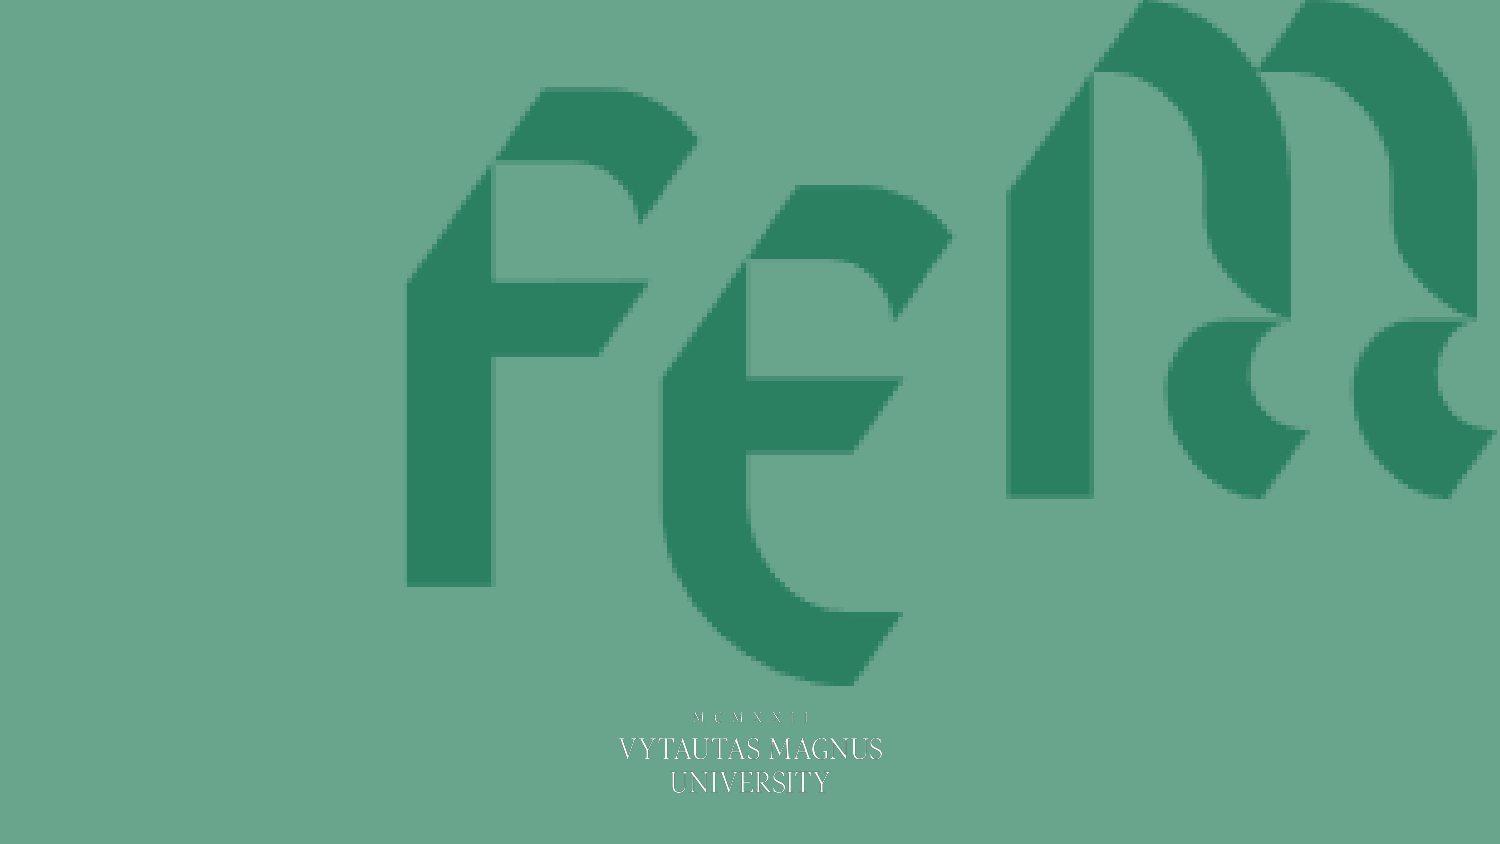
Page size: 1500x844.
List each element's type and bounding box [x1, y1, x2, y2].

picture [618, 712, 882, 793]
picture [403, 0, 1500, 686]
